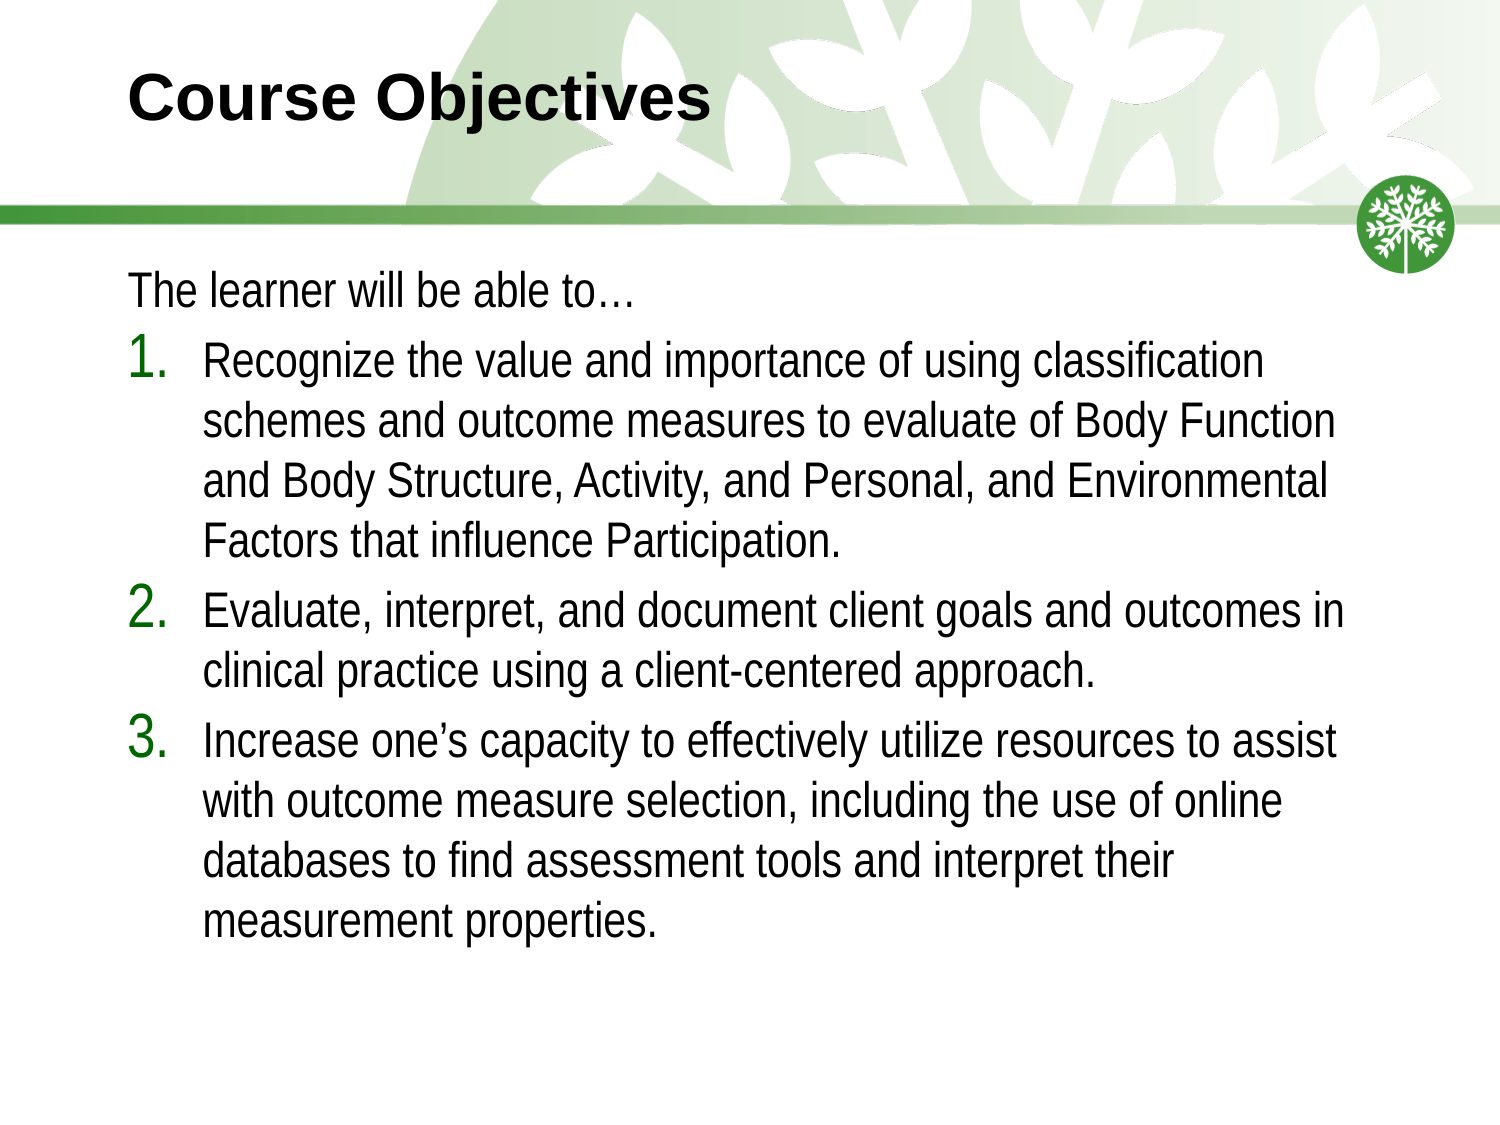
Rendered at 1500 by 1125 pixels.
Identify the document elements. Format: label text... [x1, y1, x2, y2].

list The learner will be able to… Recognize the value and importance of using classification schemes and outcome measures to evaluate of Body Function and Body Structure, Activity, and Personal, and Environmental Factors that influence Participation. Evaluate, interpret, and document client goals and outcomes in clinical practice using a client-centered approach. Increase one’s capacity to effectively utilize resources to assist with outcome measure selection, including the use of online databases to find assessment tools and interpret their measurement properties. [112, 249, 1401, 1051]
picture [0, 0, 1500, 274]
title Course Objectives [112, 49, 1401, 138]
